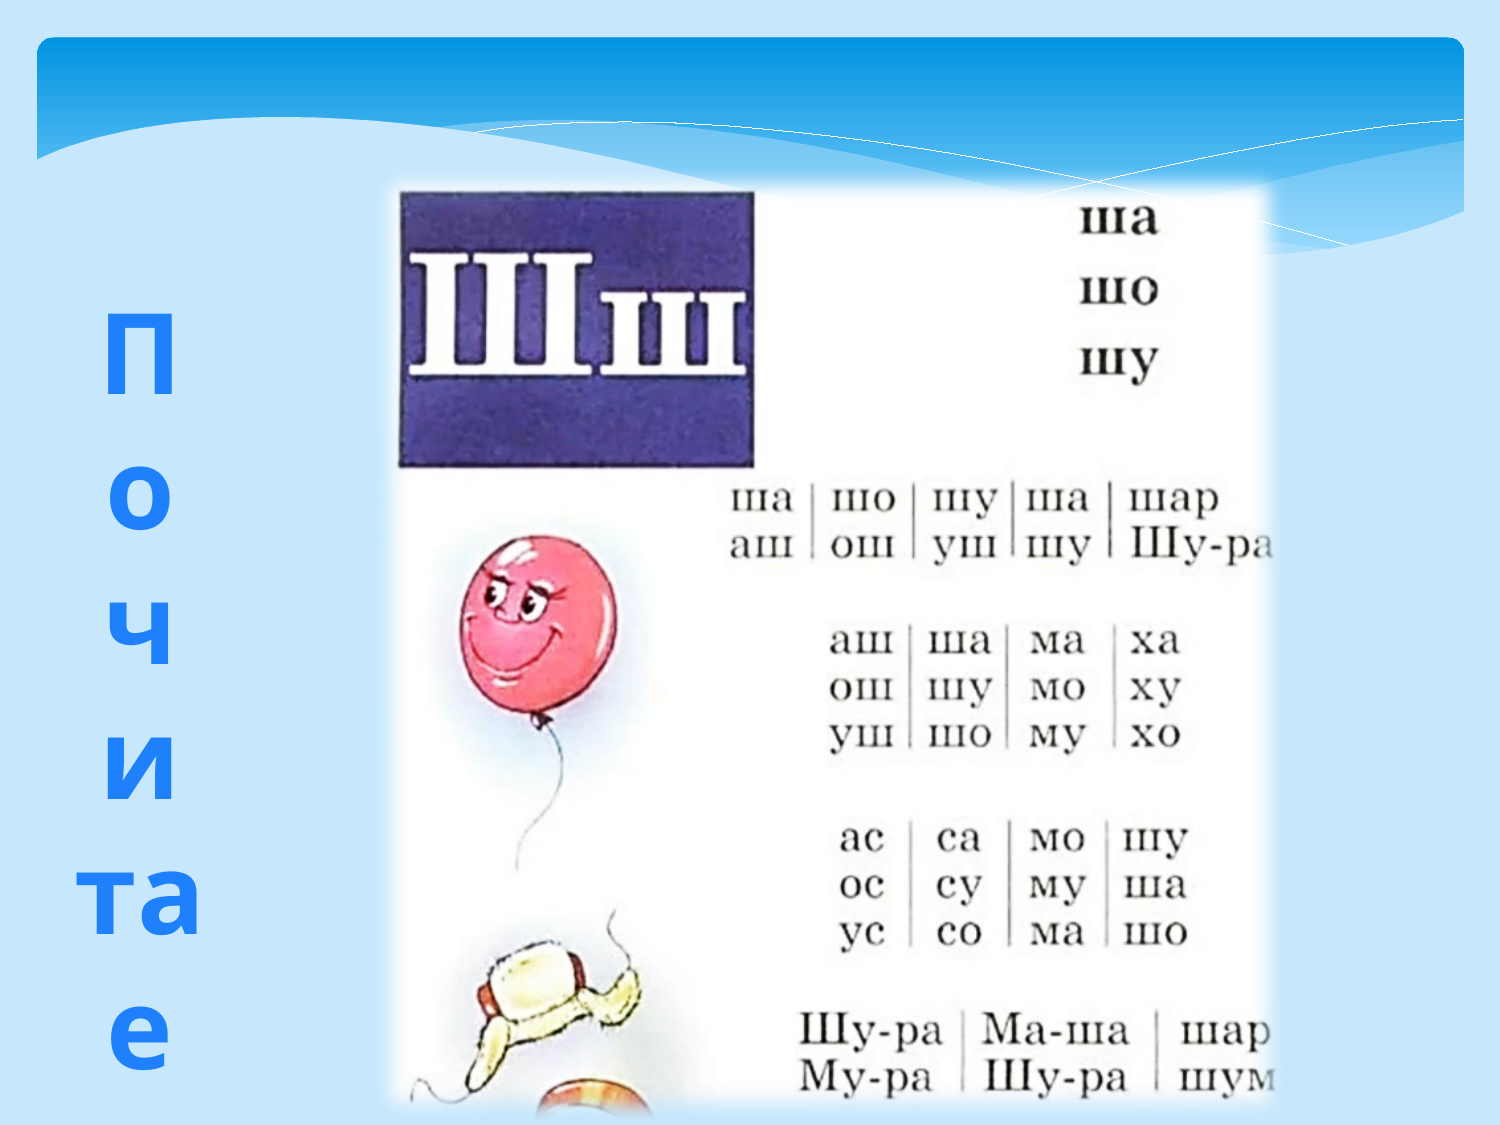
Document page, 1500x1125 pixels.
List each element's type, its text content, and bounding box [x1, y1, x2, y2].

text_box Почитаем [64, 267, 217, 843]
picture [371, 165, 1290, 1121]
